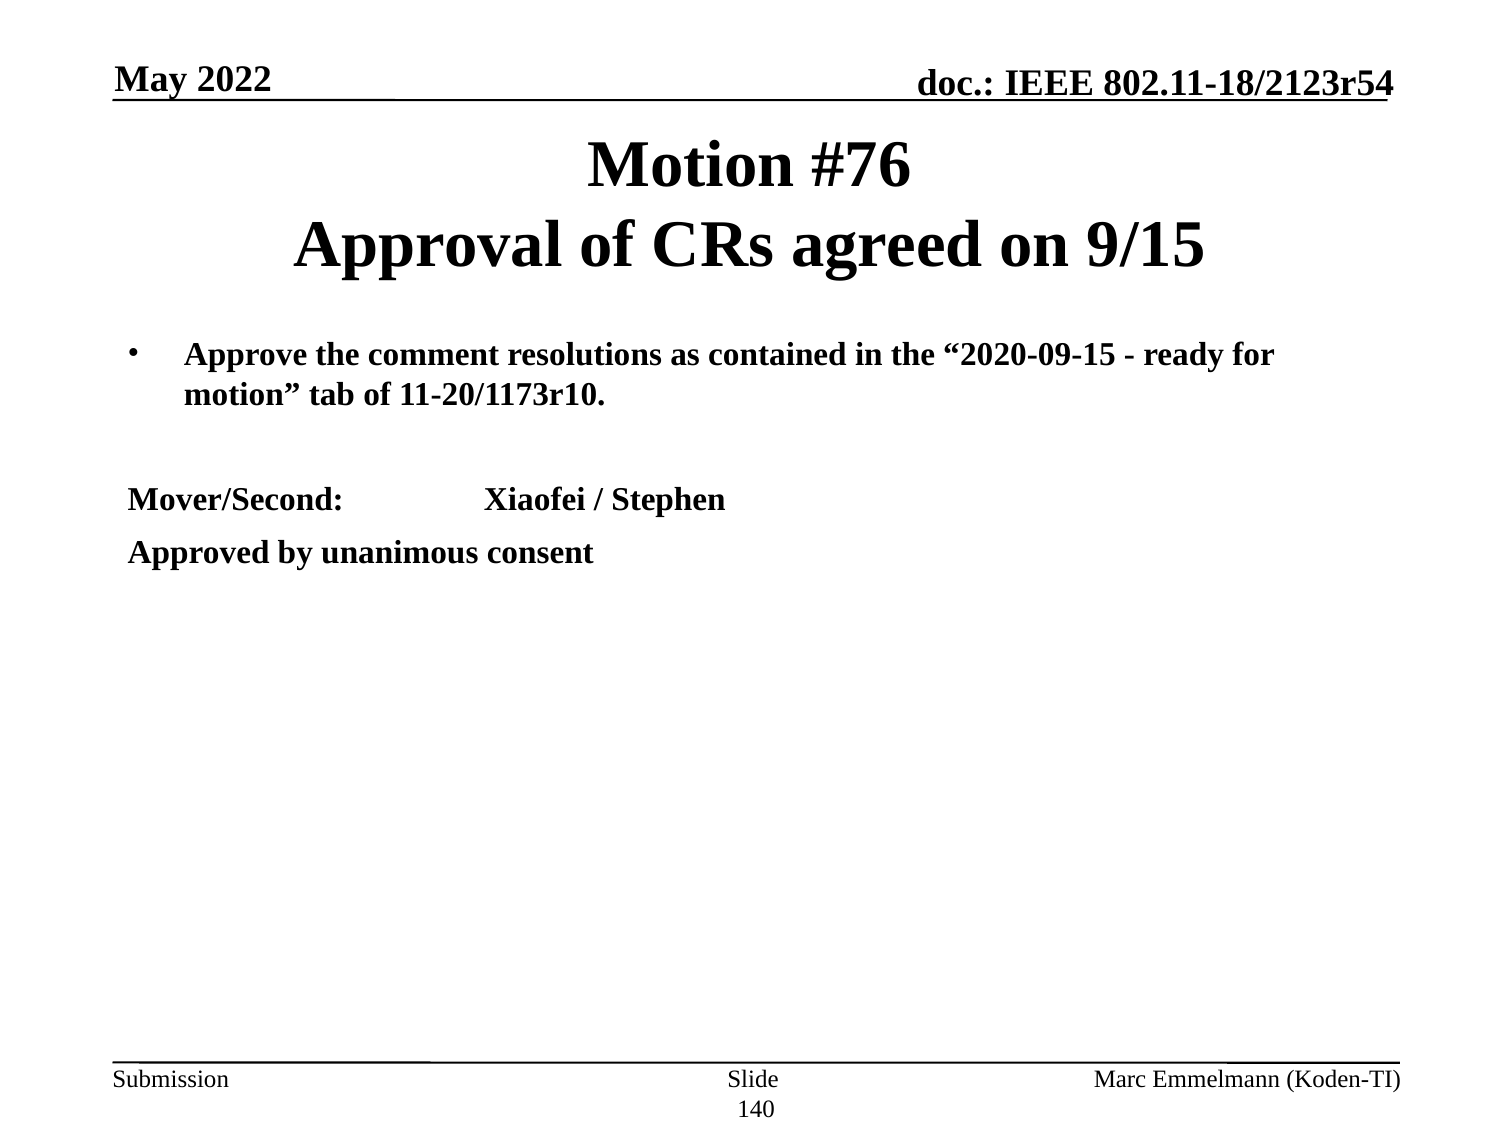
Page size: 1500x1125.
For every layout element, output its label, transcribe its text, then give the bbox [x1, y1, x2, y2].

title Motion #76 Approval of CRs agreed on 9/15 [112, 112, 1388, 288]
slide_number Slide 140 [712, 1061, 800, 1123]
list Approve the comment resolutions as contained in the “2020-09-15 - ready for motion” tab of 11-20/1173r10. Mover/Second: Xiaofei / Stephen Approved by unanimous consent [112, 324, 1388, 1000]
footer Marc Emmelmann (Koden-TI) [878, 1061, 1402, 1093]
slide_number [114, 54, 423, 100]
